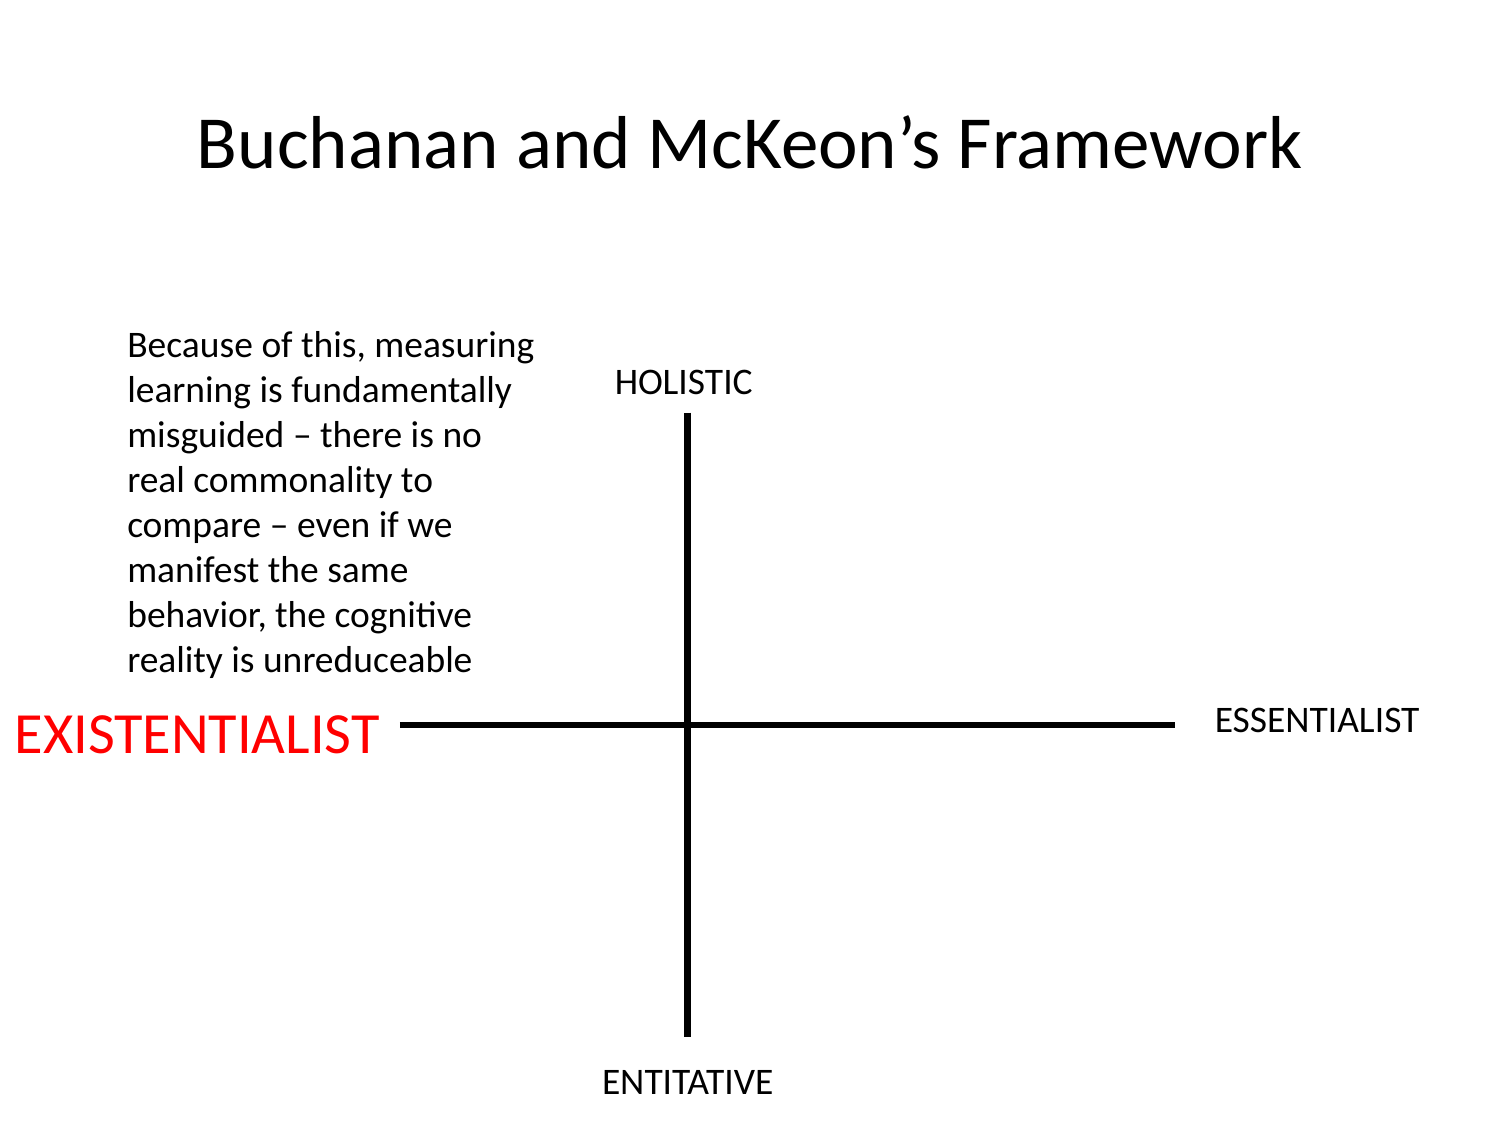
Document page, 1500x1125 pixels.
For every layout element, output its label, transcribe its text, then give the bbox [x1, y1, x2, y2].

text_box Because of this, measuring learning is fundamentally misguided – there is no real commonality to compare – even if we manifest the same behavior, the cognitive reality is unreduceable [112, 312, 563, 688]
text_box Buchanan and McKeon’s Framework [0, 45, 1500, 233]
text_box EXISTENTIALIST [0, 687, 413, 773]
text_box ENTITATIVE [587, 1049, 800, 1110]
text_box HOLISTIC [599, 349, 813, 410]
text_box ESSENTIALIST [1199, 687, 1438, 748]
